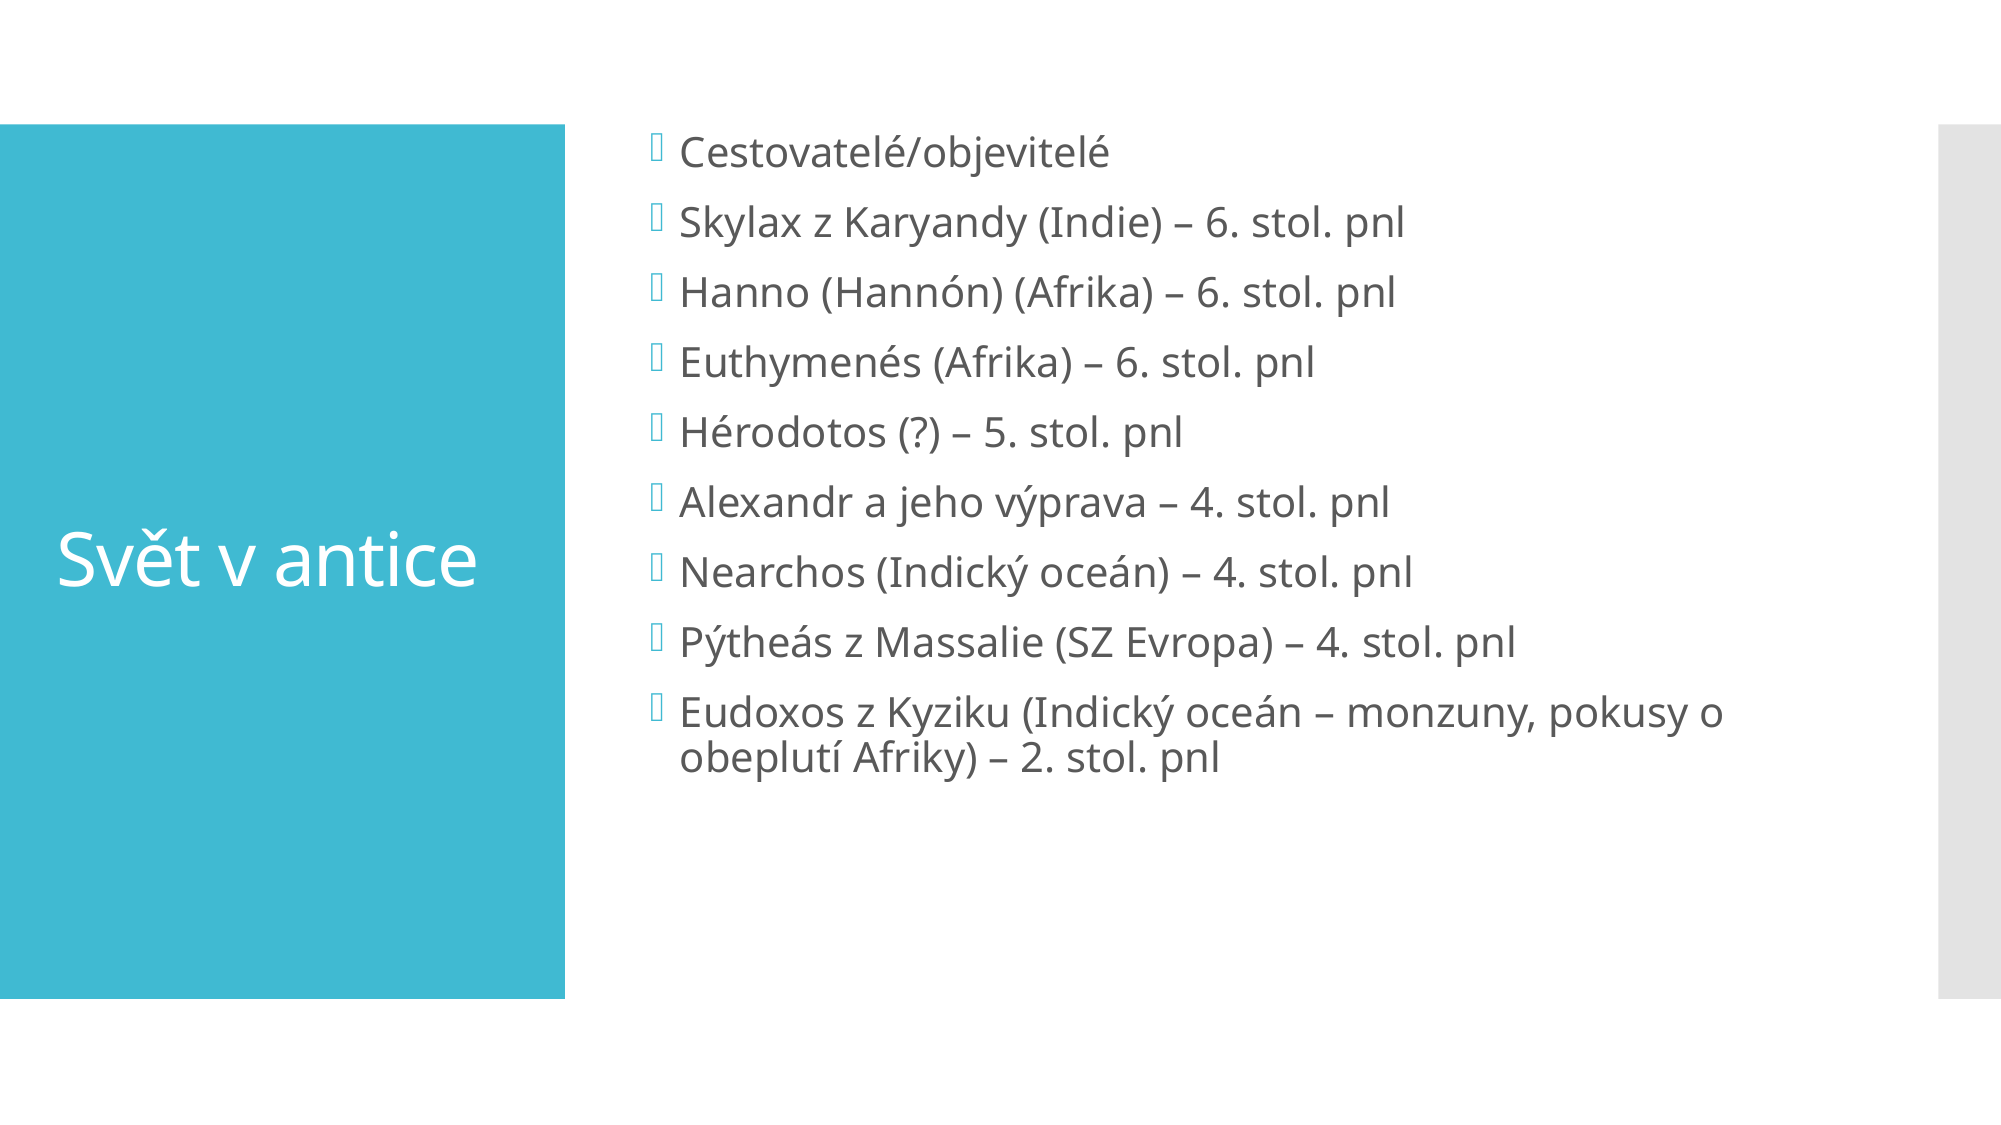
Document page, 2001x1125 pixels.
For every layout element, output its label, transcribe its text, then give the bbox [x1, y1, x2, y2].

title Svět v antice [41, 184, 525, 940]
list Cestovatelé/objevitelé Skylax z Karyandy (Indie) – 6. stol. pnl Hanno (Hannón) (Afrika) – 6. stol. pnl Euthymenés (Afrika) – 6. stol. pnl Hérodotos (?) – 5. stol. pnl Alexandr a jeho výprava – 4. stol. pnl Nearchos (Indický oceán) – 4. stol. pnl Pýtheás z Massalie (SZ Evropa) – 4. stol. pnl Eudoxos z Kyziku (Indický oceán – monzuny, pokusy o obeplutí Afriky) – 2. stol. pnl [634, 141, 1835, 982]
